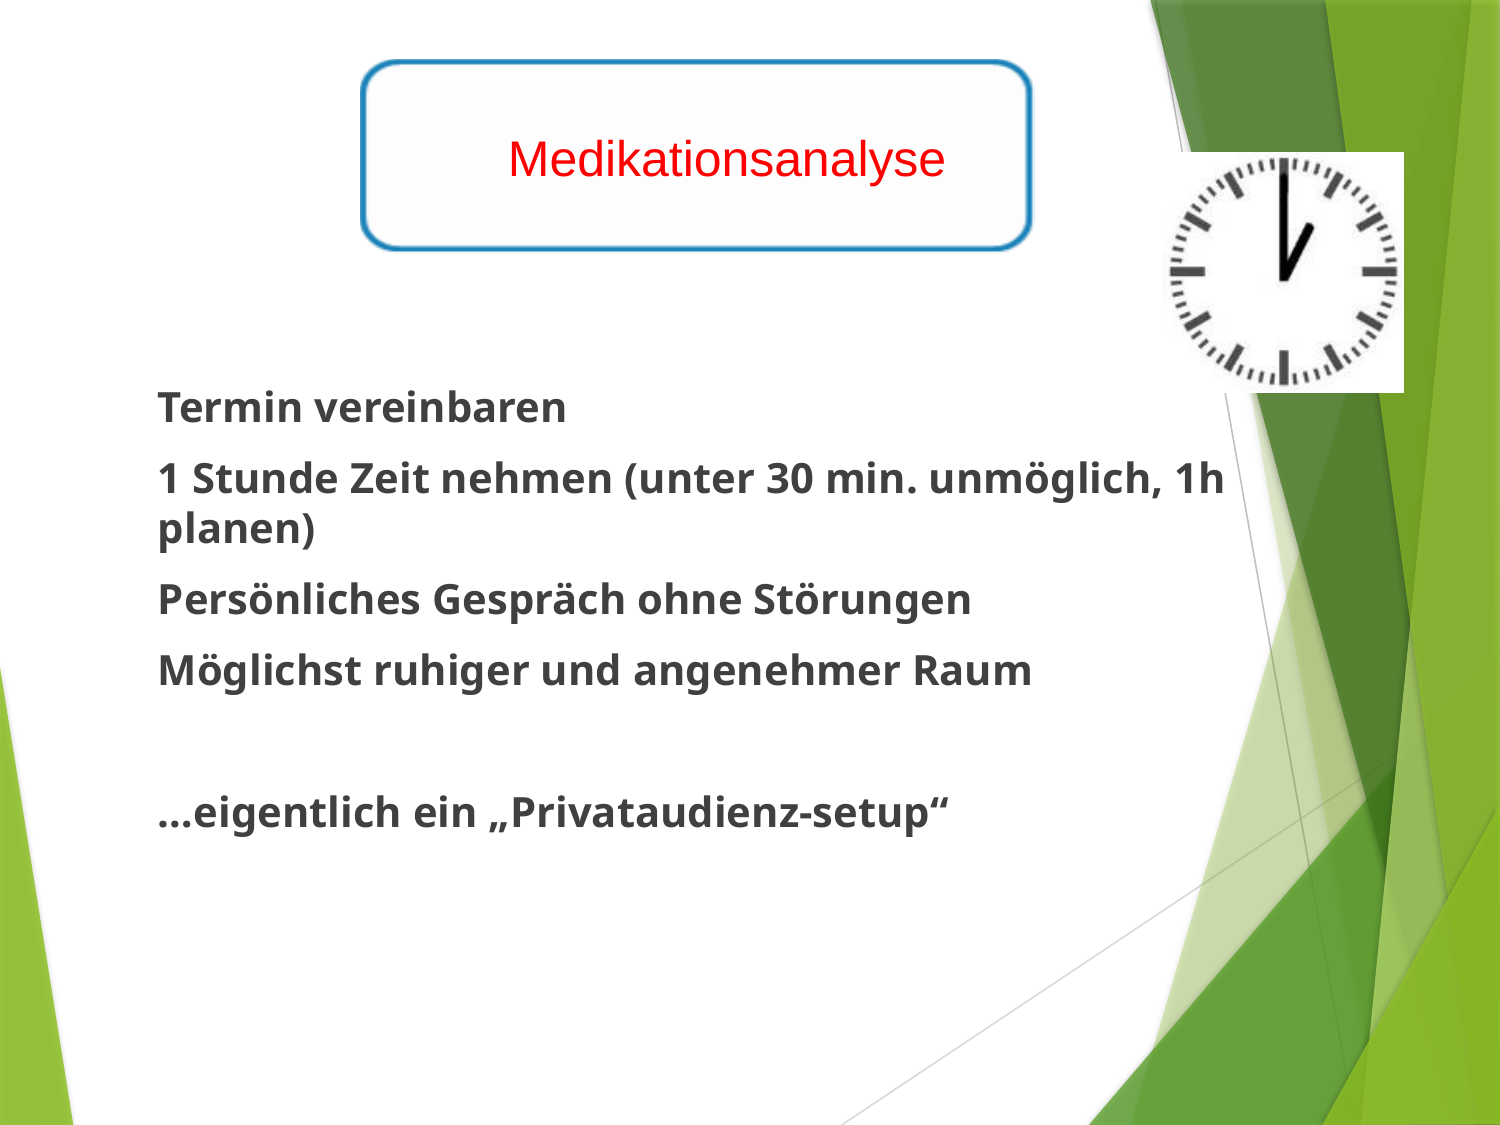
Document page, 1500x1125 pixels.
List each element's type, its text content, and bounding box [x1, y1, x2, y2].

list Termin vereinbaren 1 Stunde Zeit nehmen (unter 30 min. unmöglich, 1h planen) Persönliches Gespräch ohne Störungen Möglichst ruhiger und angenehmer Raum …eigentlich ein „Privataudienz-setup“ [142, 373, 1359, 1005]
picture [1162, 151, 1405, 393]
picture [359, 59, 1035, 254]
